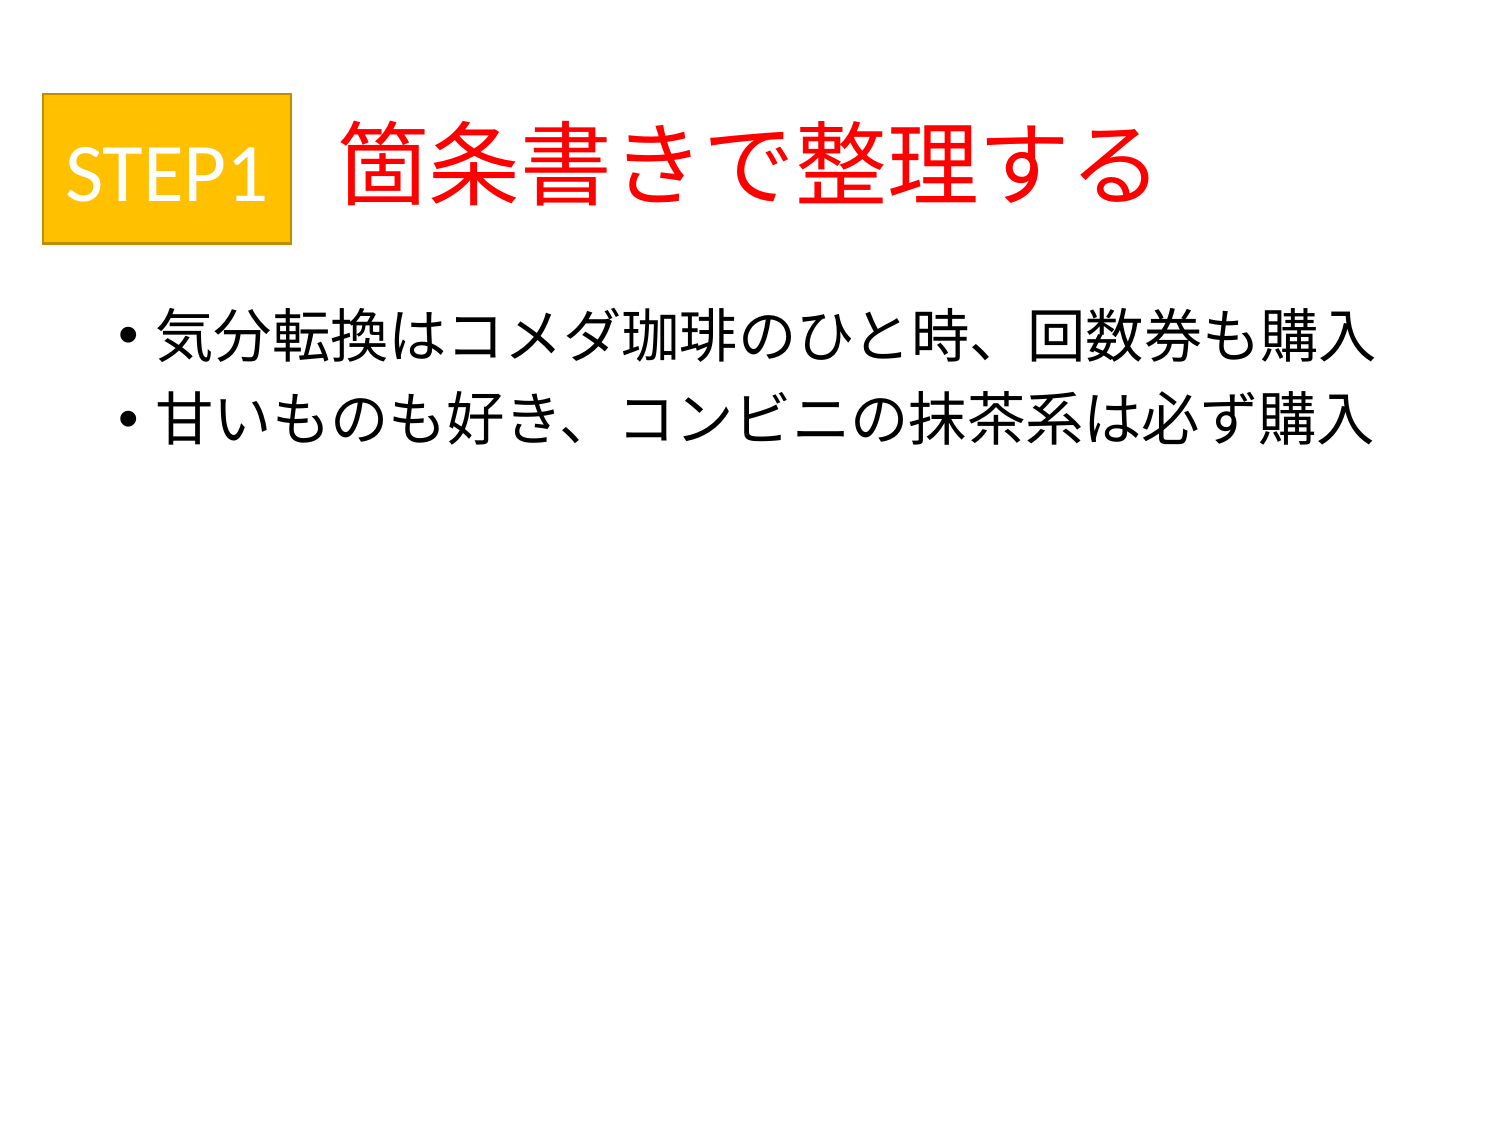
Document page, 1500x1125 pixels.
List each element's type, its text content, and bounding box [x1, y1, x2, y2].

list 気分転換はコメダ珈琲のひと時、回数券も購入 甘いものも好き、コンビニの抹茶系は必ず購入 [103, 299, 1397, 1014]
title 箇条書きで整理する [103, 59, 1397, 278]
text_box STEP1 [42, 93, 292, 245]
